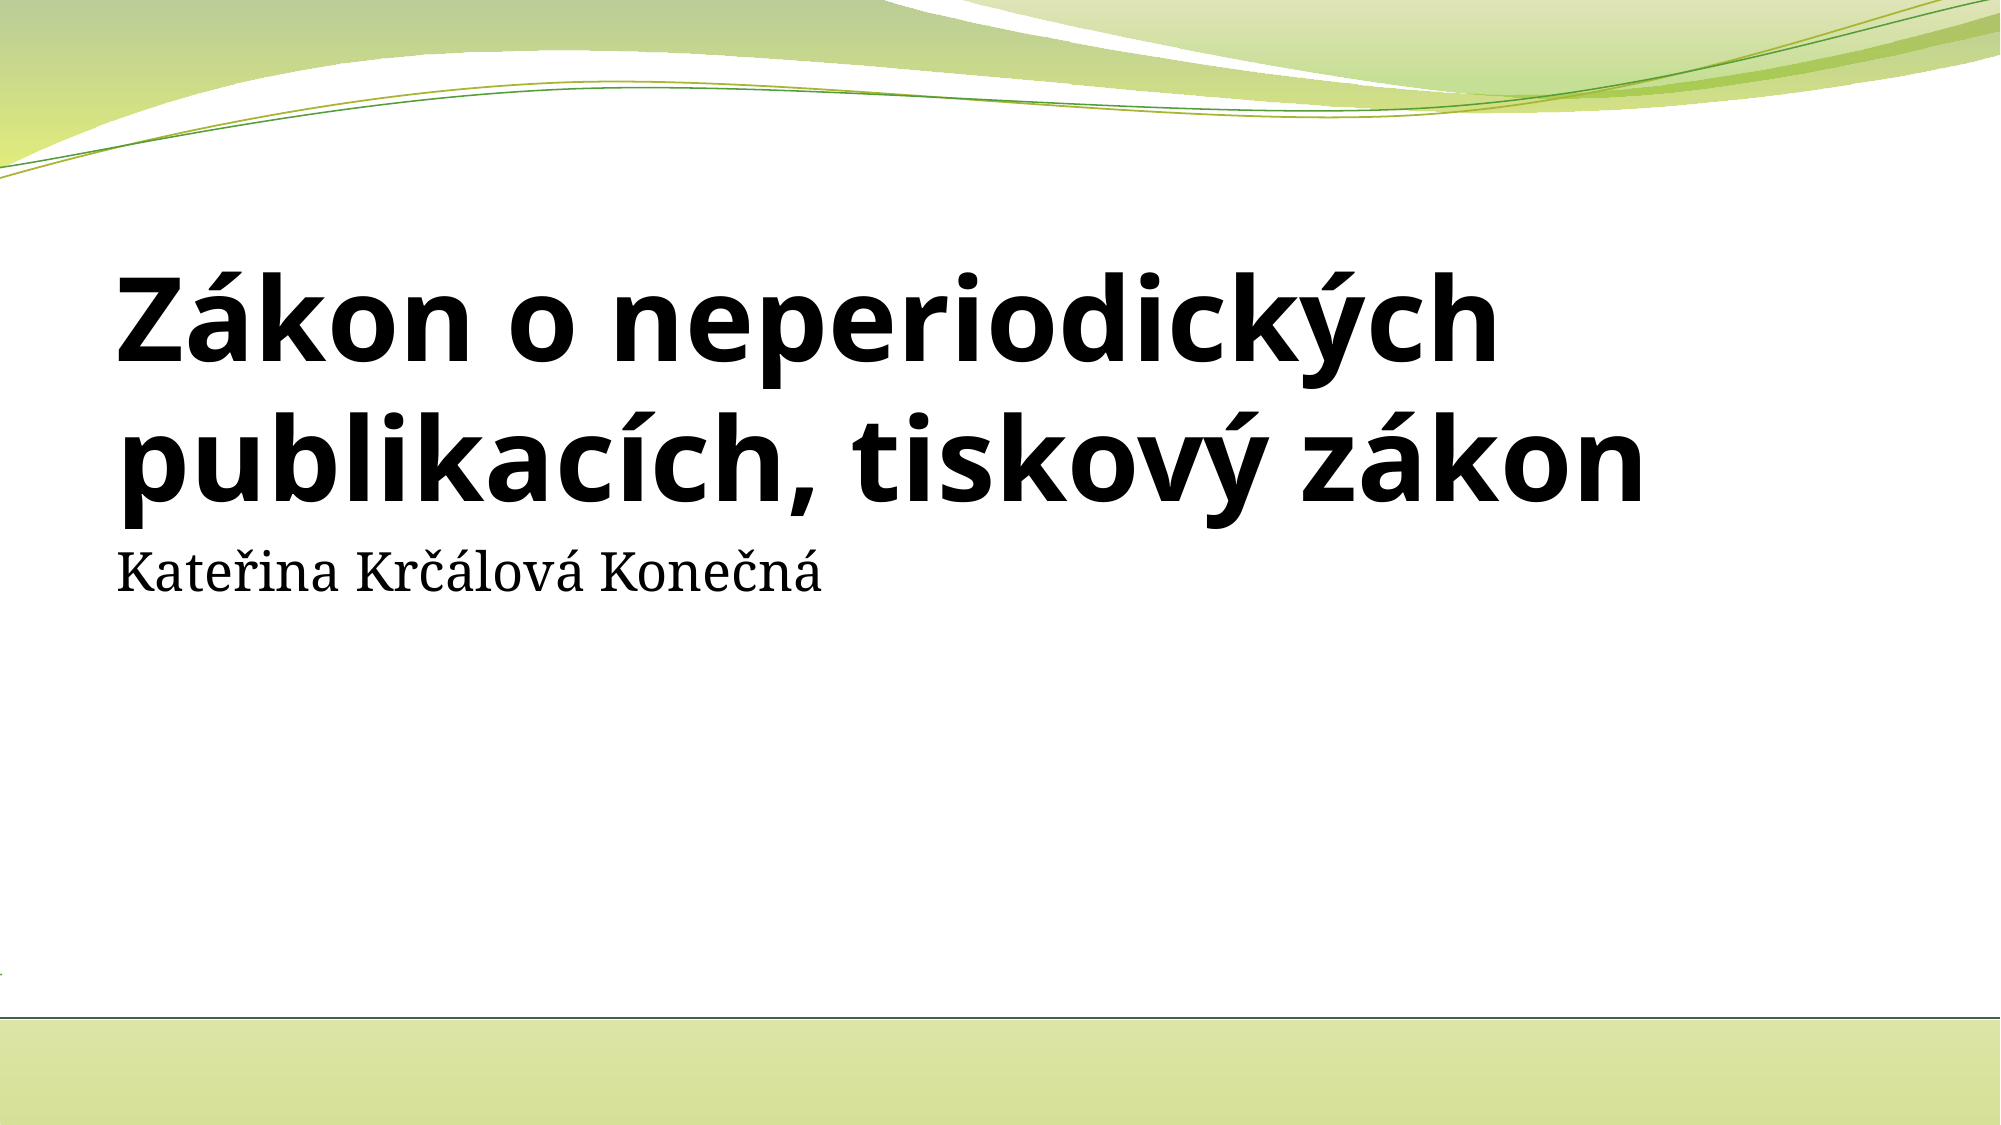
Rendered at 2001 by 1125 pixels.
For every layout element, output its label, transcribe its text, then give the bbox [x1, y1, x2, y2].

title Zákon o neperiodických publikacích, tiskový zákon [116, 224, 1834, 525]
subtitle Kateřina Krčálová Konečná [116, 529, 1835, 818]
